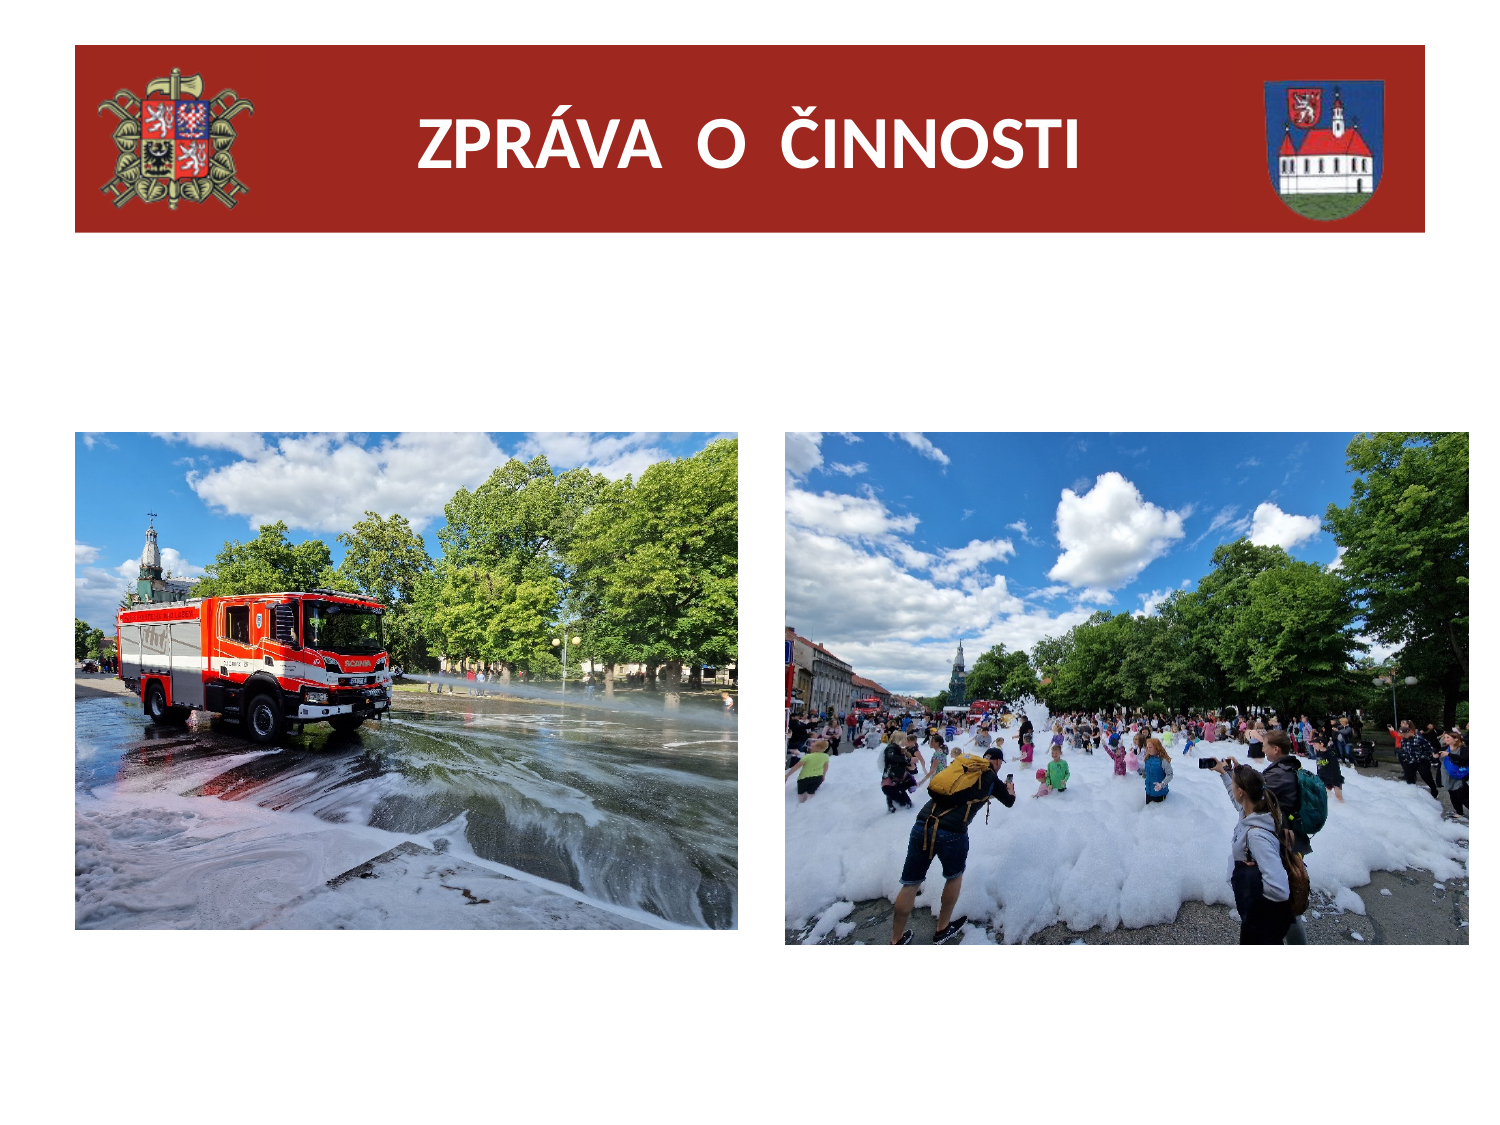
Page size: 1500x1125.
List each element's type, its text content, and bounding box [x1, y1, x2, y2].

picture [785, 432, 1469, 945]
picture [89, 45, 266, 215]
picture [1234, 54, 1411, 224]
title ZPRÁVA O ČINNOSTI [75, 45, 1425, 233]
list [74, 432, 738, 930]
